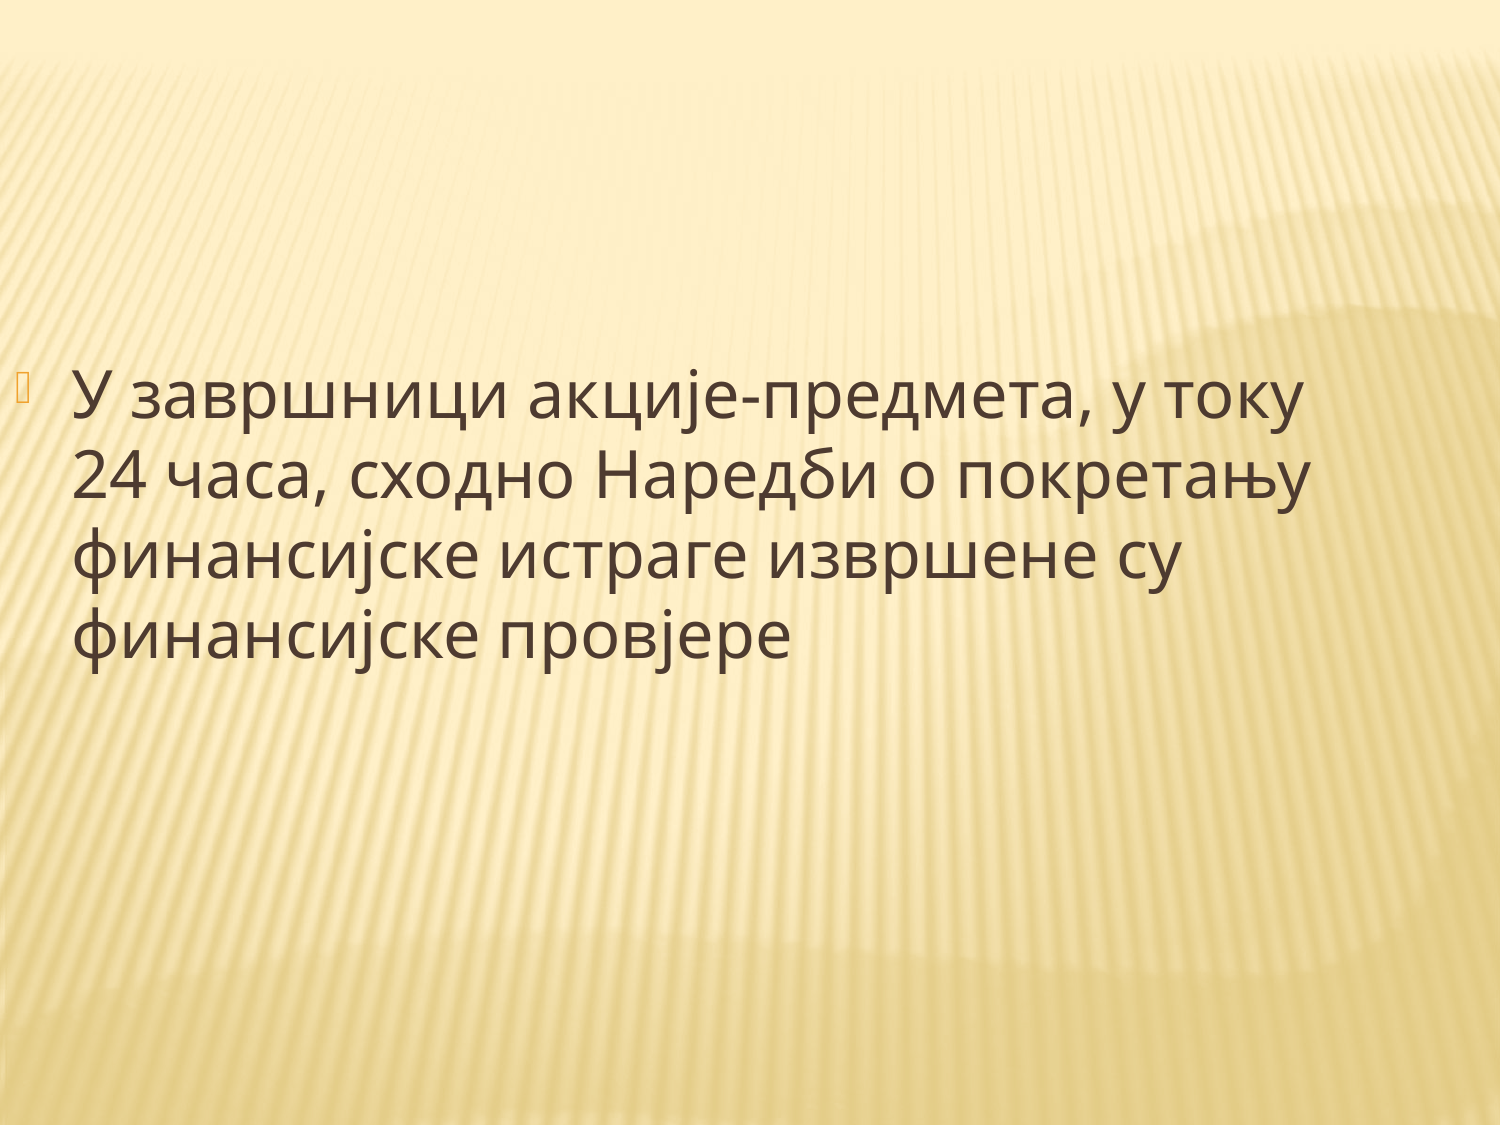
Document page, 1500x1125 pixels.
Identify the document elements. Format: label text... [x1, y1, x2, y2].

list У завршници акције-предмета, у току 24 часа, сходно Наредби о покретању финансијске истраге извршене су финансијске провјере [0, 344, 1402, 1125]
